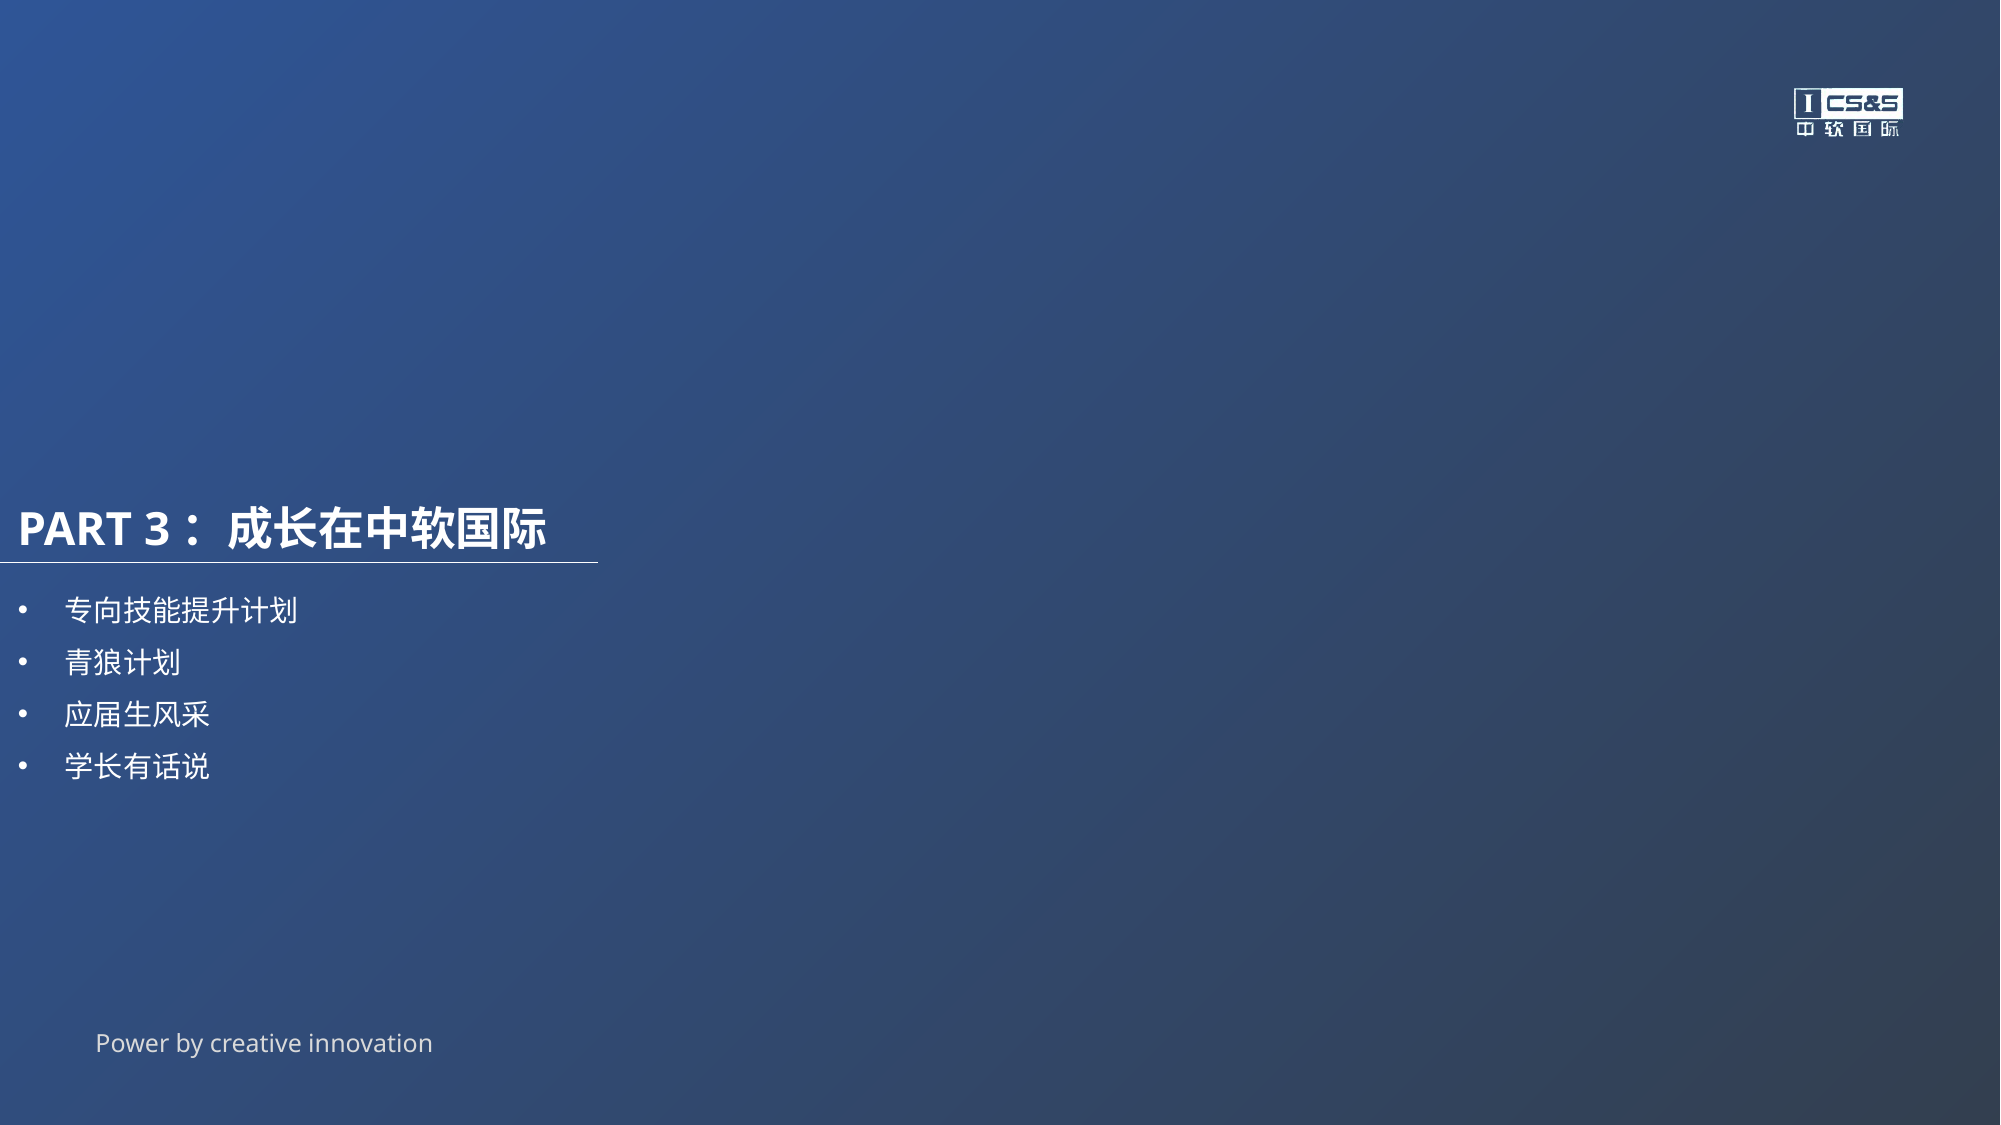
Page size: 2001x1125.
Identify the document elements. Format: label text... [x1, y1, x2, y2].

picture [1791, 86, 1904, 137]
text_box PART 3：成长在中软国际 [2, 491, 563, 562]
text_box 专向技能提升计划 青狼计划 应届生风采 学长有话说 [3, 567, 314, 895]
text_box Power by creative innovation [80, 1012, 599, 1065]
